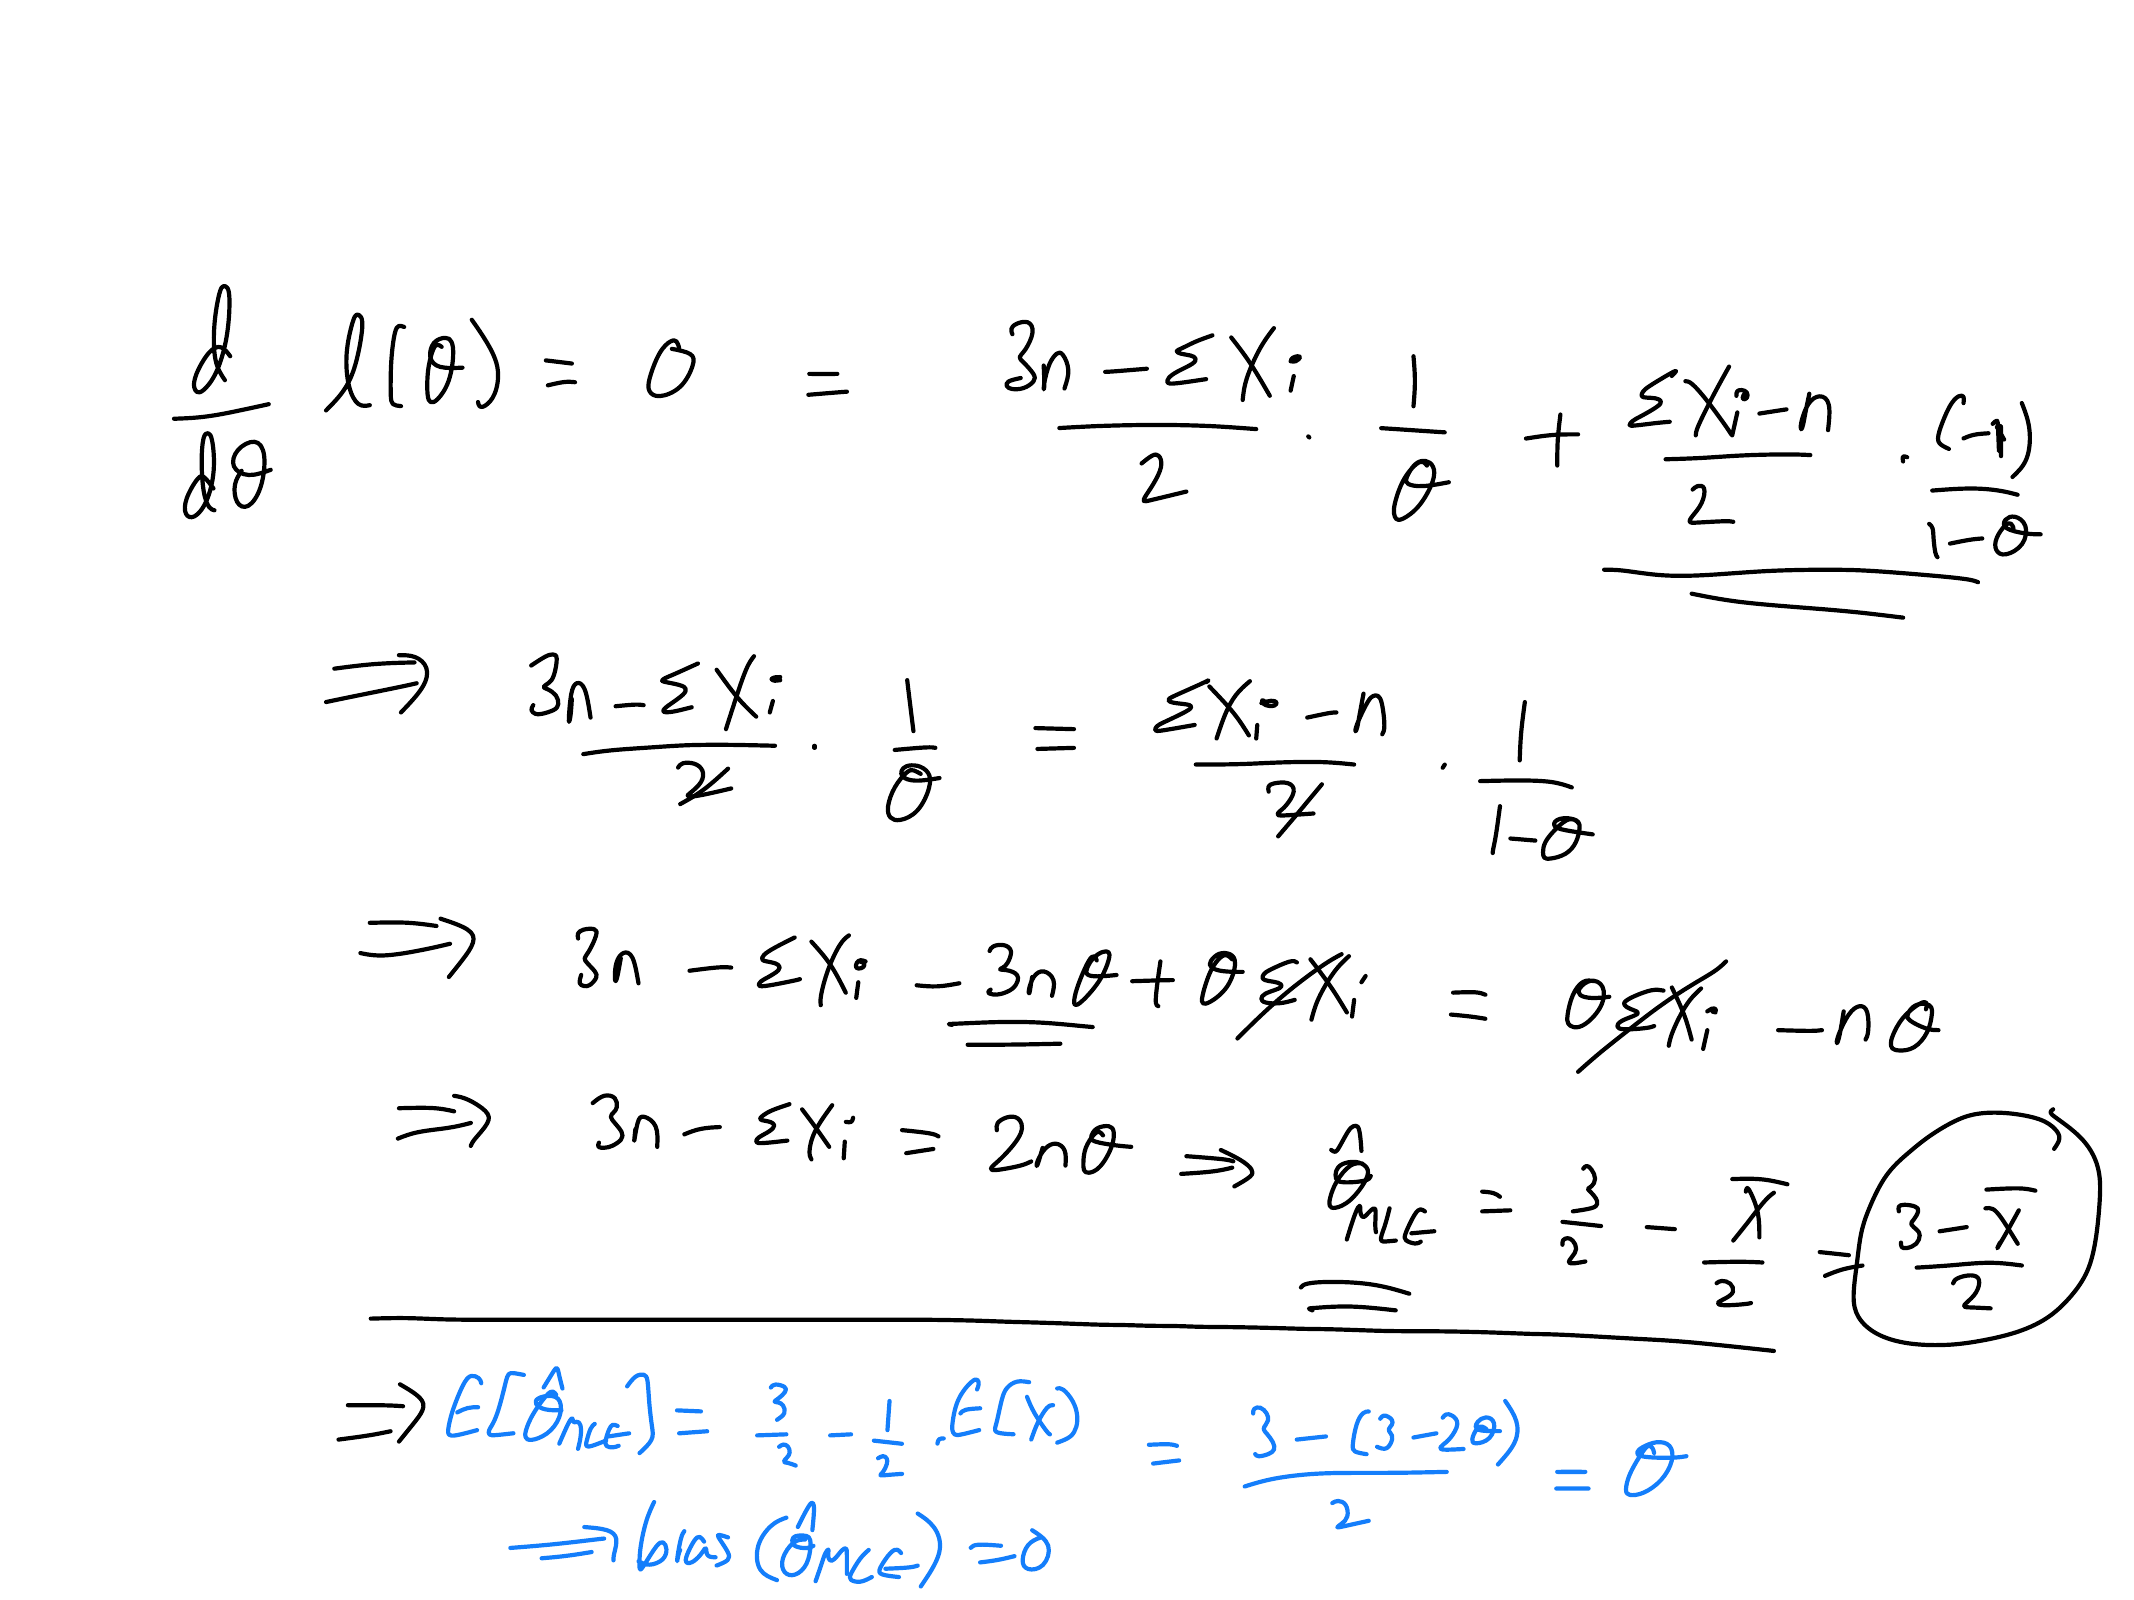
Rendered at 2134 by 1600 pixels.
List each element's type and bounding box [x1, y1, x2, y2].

text_box [173, 285, 2101, 1587]
